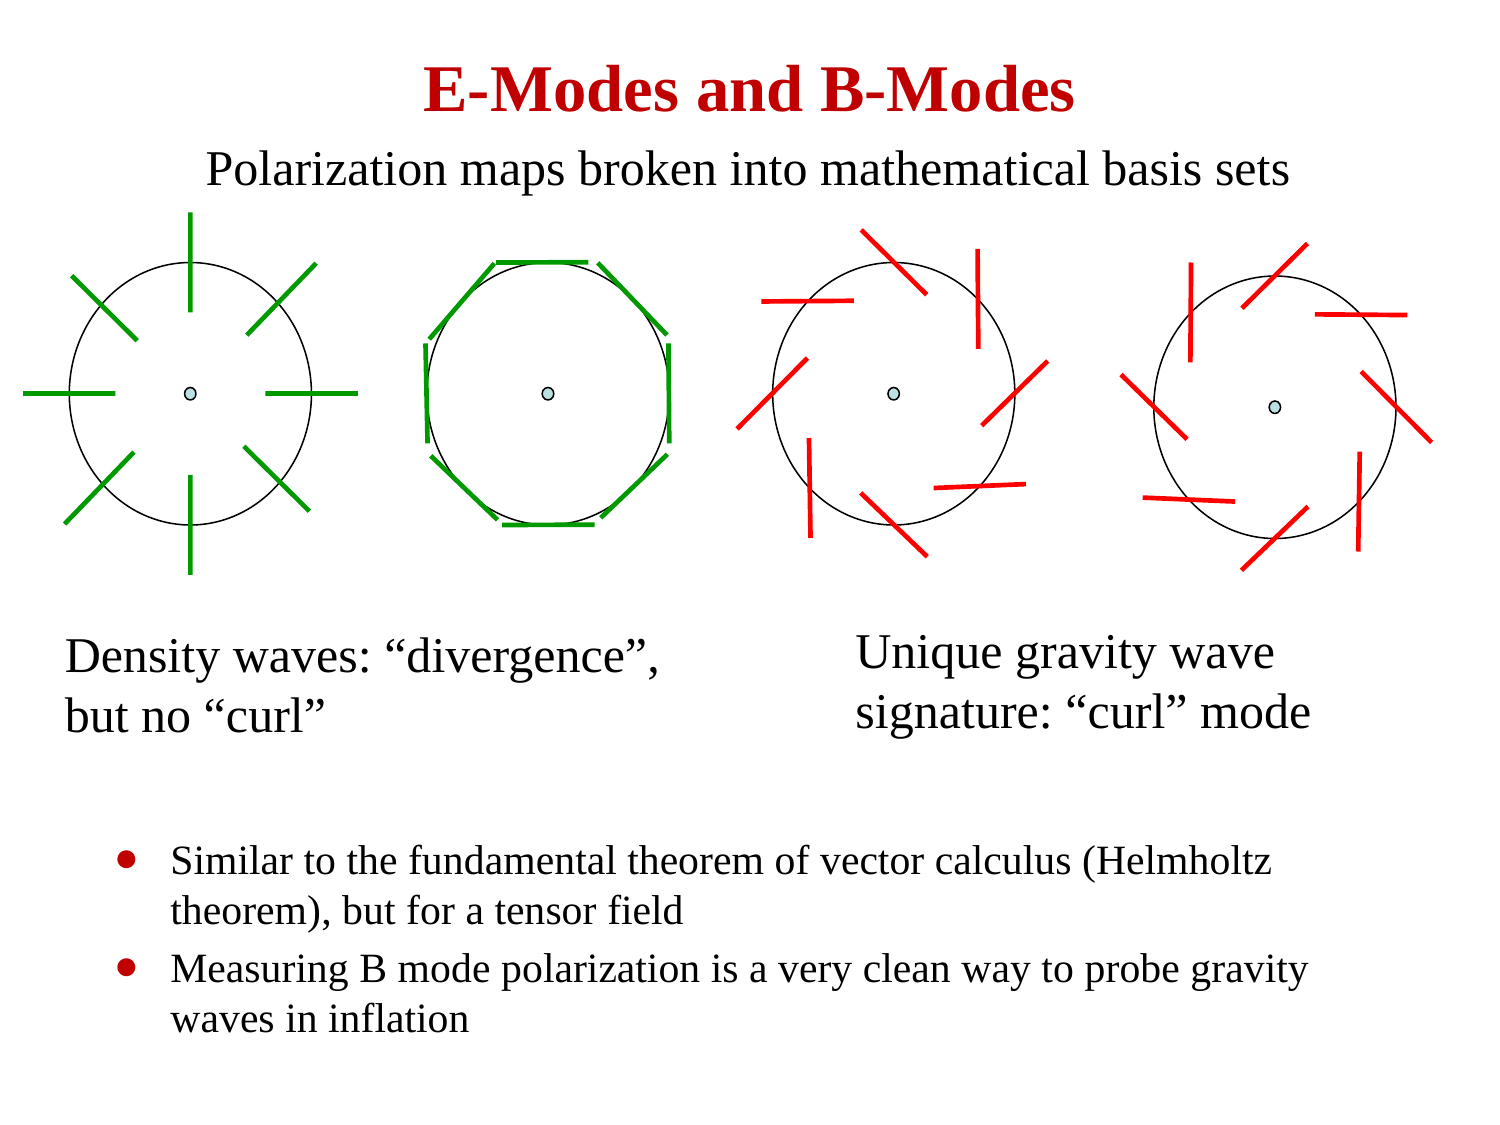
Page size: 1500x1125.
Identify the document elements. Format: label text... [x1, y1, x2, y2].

text_box [196, 262, 312, 525]
text_box E-Modes and B-Modes [408, 37, 1092, 133]
text_box [427, 263, 669, 524]
text_box Polarization maps broken into mathematical basis sets [190, 127, 1307, 203]
text_box [772, 262, 1015, 526]
text_box Unique gravity wave signature: “curl” mode [840, 610, 1475, 746]
text_box [1153, 276, 1397, 539]
text_box Similar to the fundamental theorem of vector calculus (Helmholtz theorem), but for a tensor field Measuring B mode polarization is a very clean way to probe gravity waves in inflation [99, 825, 1408, 1049]
text_box Density waves: “divergence”, but no “curl” [49, 615, 720, 751]
text_box [69, 262, 184, 525]
